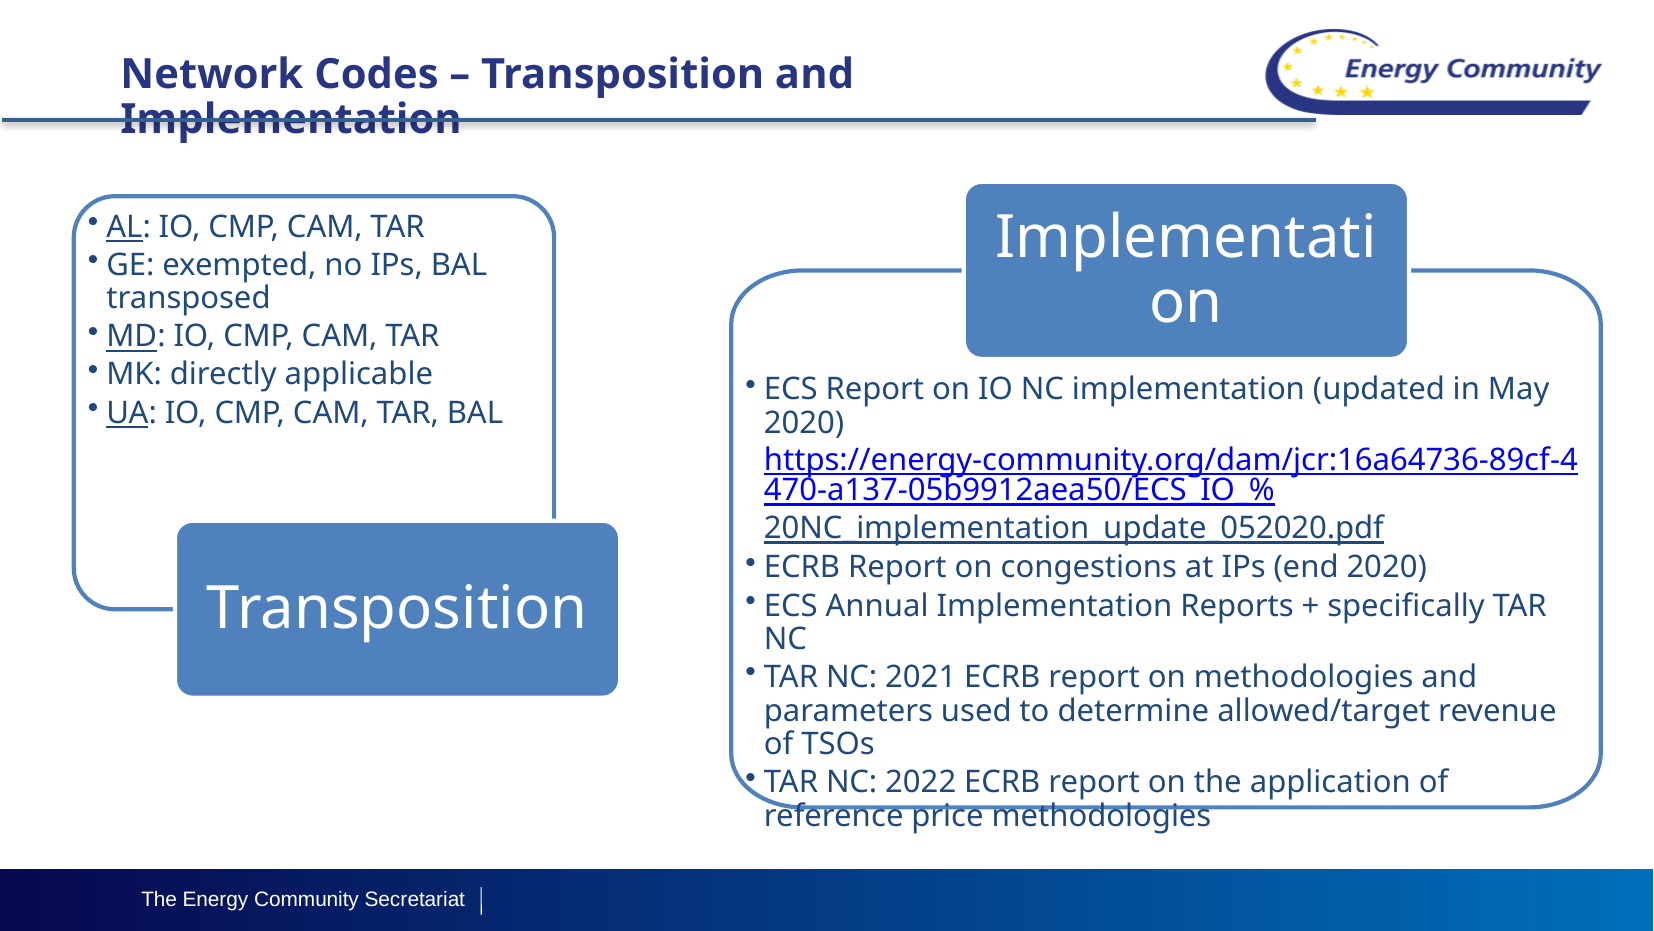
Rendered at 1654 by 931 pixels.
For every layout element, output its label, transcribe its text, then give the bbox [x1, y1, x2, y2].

text_box AL: IO, CMP, CAM, TAR GE: exempted, no IPs, BAL transposed MD: IO, CMP, CAM, TAR MK: directly applicable UA: IO, CMP, CAM, TAR, BAL [71, 194, 557, 612]
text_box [126, 877, 951, 925]
title Network Codes – Transposition and Implementation [105, 45, 1188, 116]
picture [1264, 29, 1602, 115]
text_box Transposition [172, 518, 623, 700]
text_box ECS Report on IO NC implementation (updated in May 2020) https://energy-community.org/dam/jcr:16a64736-89cf-4470-a137-05b9912aea50/ECS_IO_%20NC_implementation_update_052020.pdf ECRB Report on congestions at IPs (end 2020) ECS Annual Implementation Reports + specifically TAR NC TAR NC: 2021 ECRB report on methodologies and parameters used to determine allowed/target revenue of TSOs TAR NC: 2022 ECRB report on the application of reference price methodologies [729, 268, 1603, 810]
picture [0, 869, 1654, 931]
text_box Implementation [961, 179, 1412, 361]
